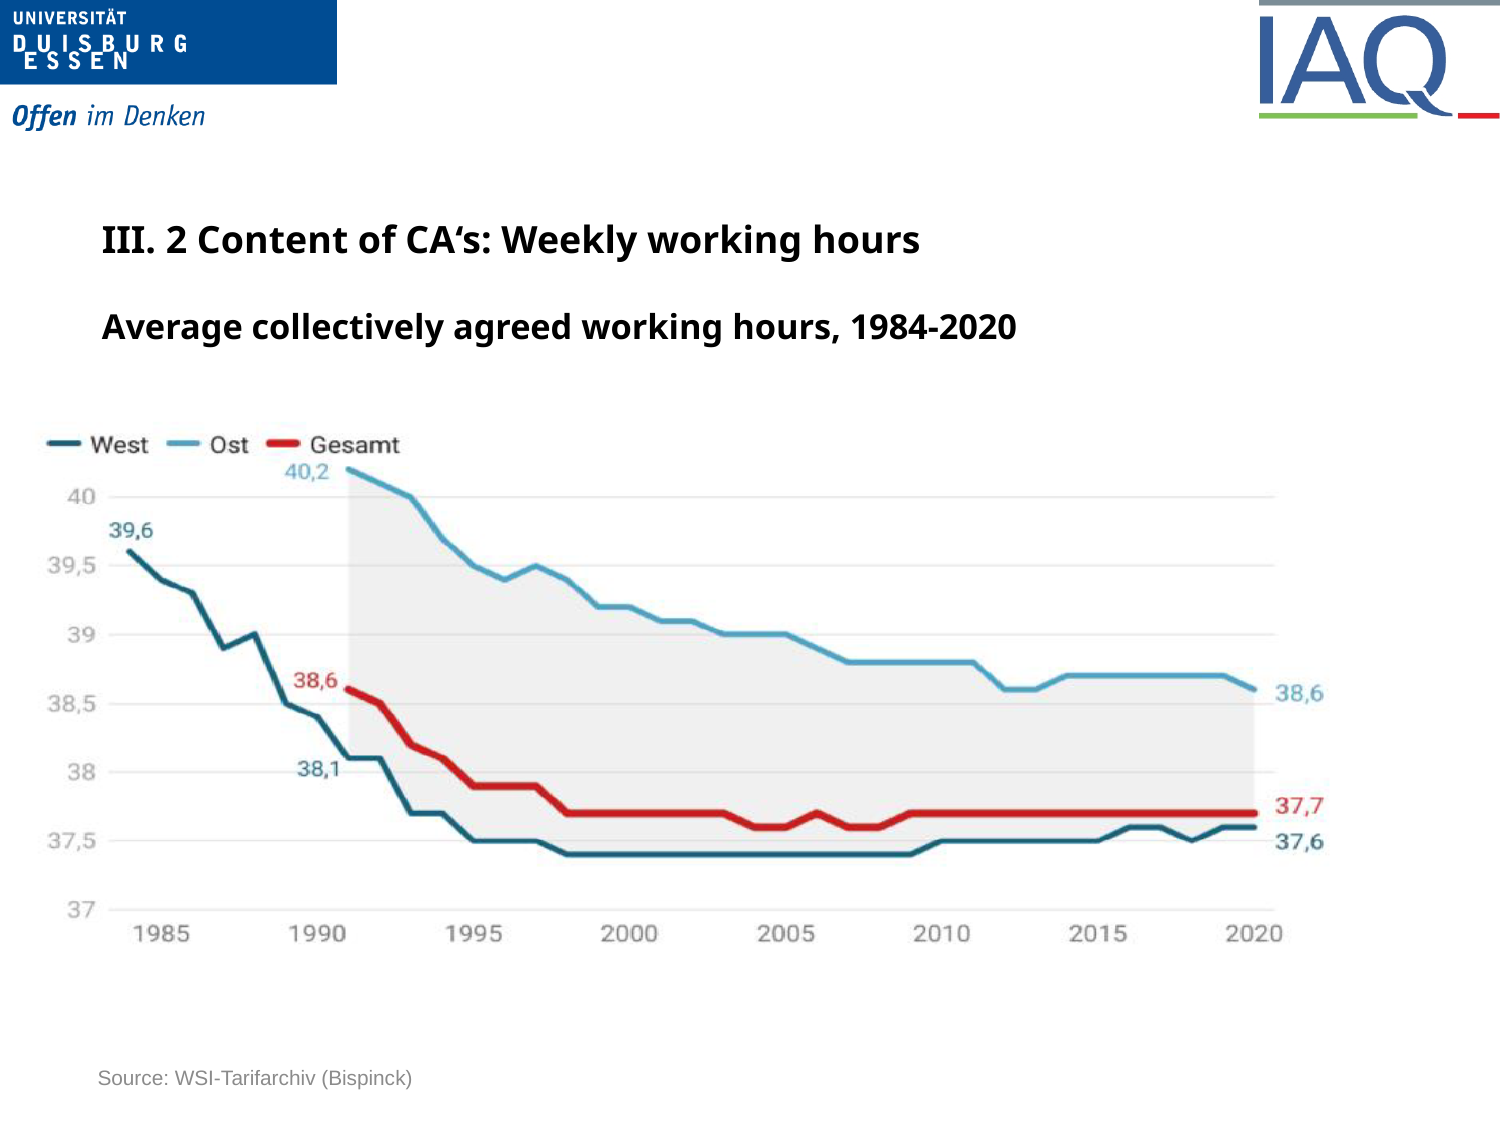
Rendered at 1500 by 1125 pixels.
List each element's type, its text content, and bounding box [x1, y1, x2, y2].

picture [1259, 0, 1500, 119]
footer Source: WSI-Tarifarchiv (Bispinck) [82, 1046, 558, 1107]
picture [0, 0, 337, 131]
title III. 2 Content of CA‘s: Weekly working hours Average collectively agreed working hours, 1984-2020 [86, 208, 1437, 396]
picture [30, 420, 1466, 965]
